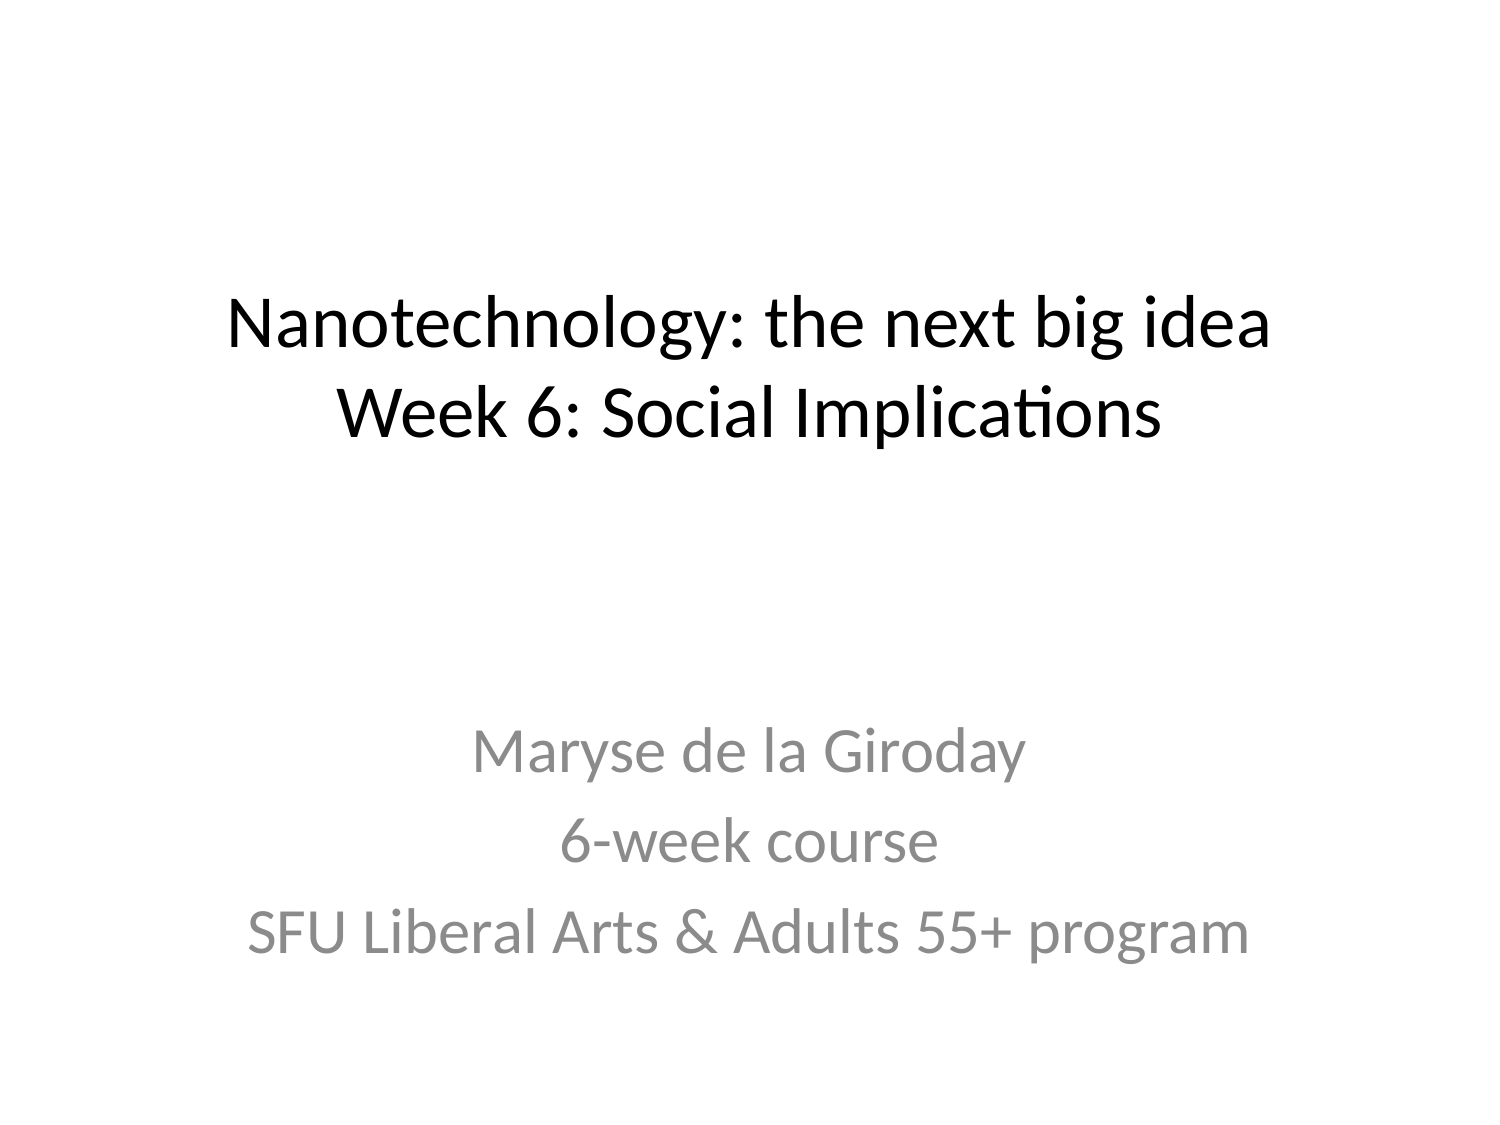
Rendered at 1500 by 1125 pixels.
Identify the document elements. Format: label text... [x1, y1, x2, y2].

title Nanotechnology: the next big idea Week 6: Social Implications [112, 87, 1388, 638]
subtitle Maryse de la Giroday 6-week course SFU Liberal Arts & Adults 55+ program [225, 699, 1275, 988]
